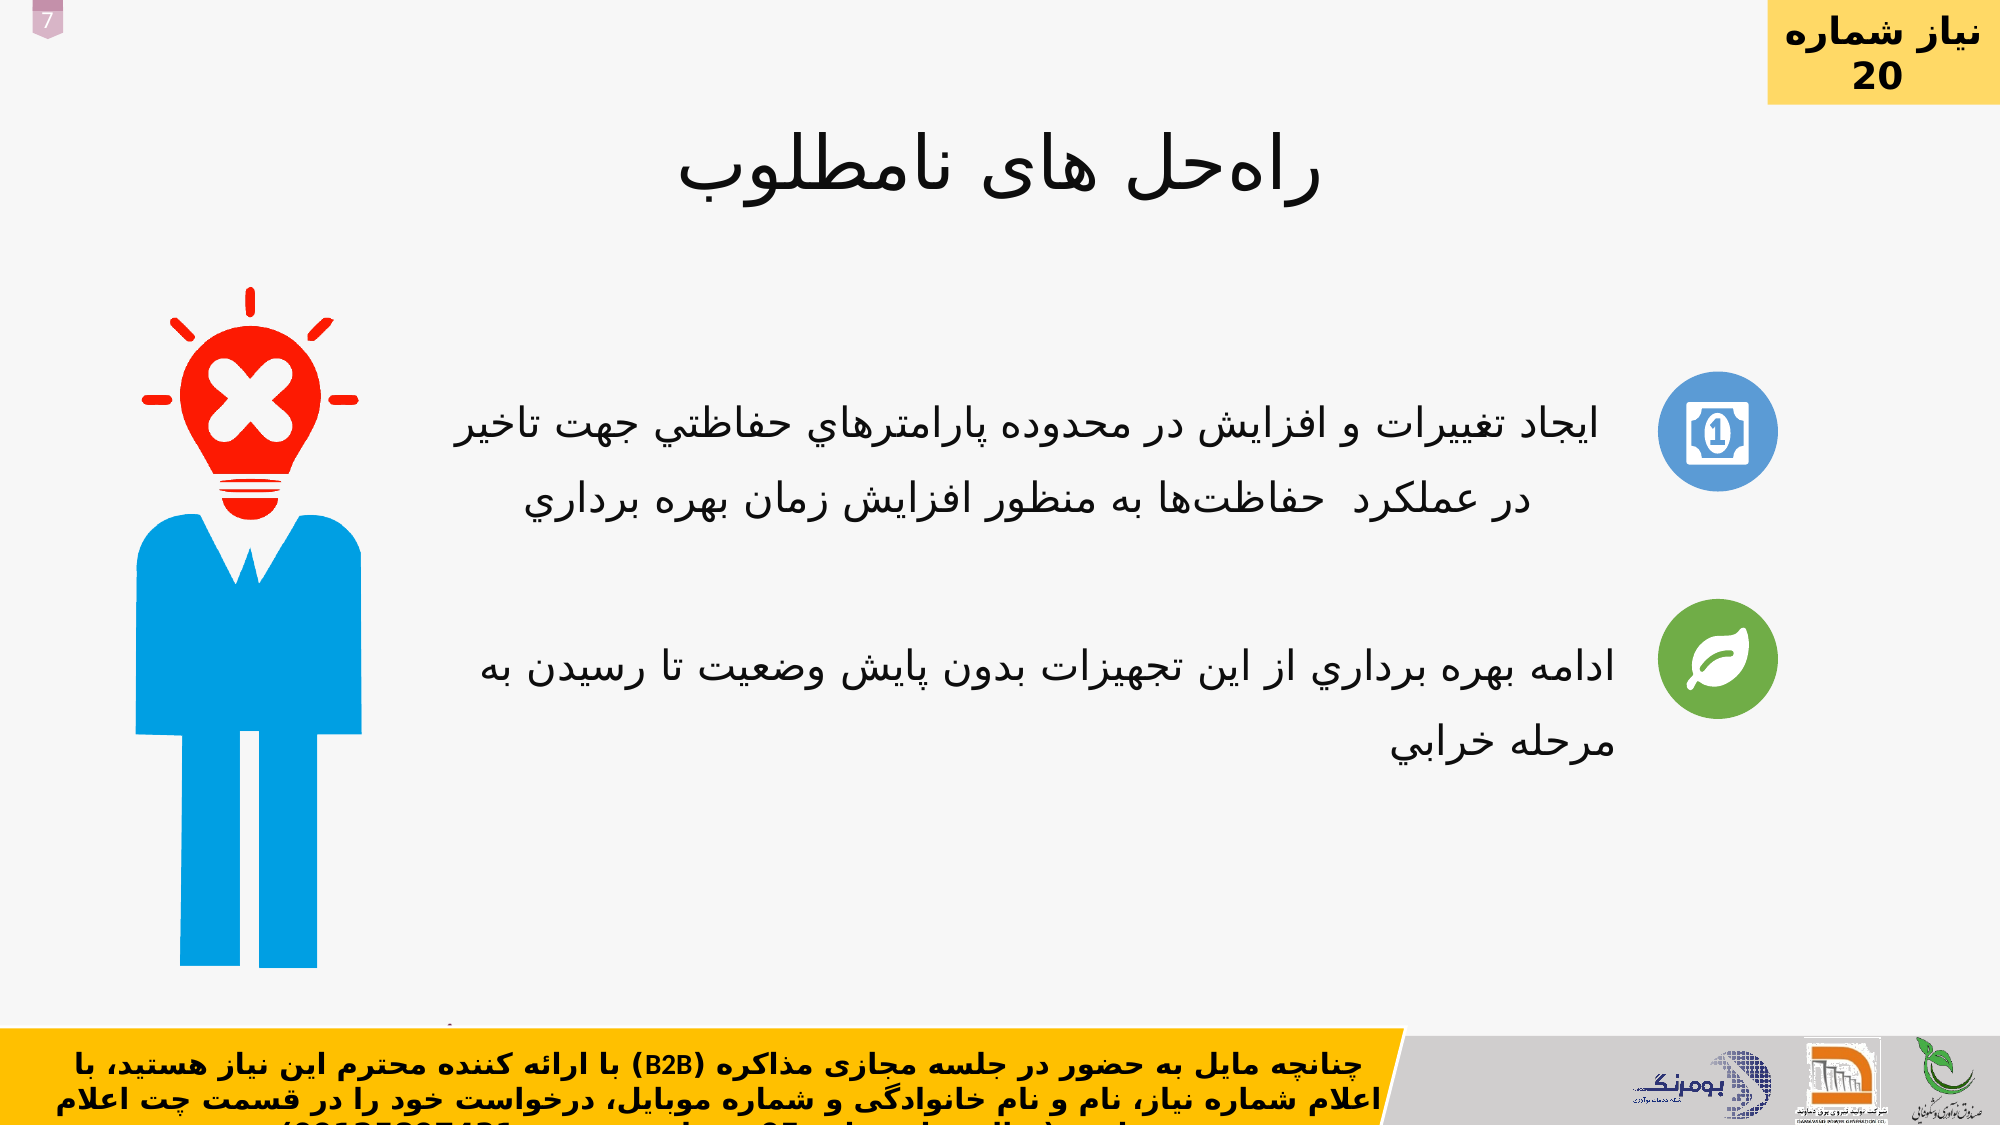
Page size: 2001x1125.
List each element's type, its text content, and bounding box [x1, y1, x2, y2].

text_box نیاز شماره 20 [1767, 0, 2000, 105]
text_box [424, 598, 1778, 774]
picture [1633, 1051, 1771, 1119]
picture [1789, 1037, 1894, 1125]
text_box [429, 363, 1779, 525]
picture [1912, 1037, 1982, 1124]
picture [87, 282, 393, 981]
text_box راه‌حل های نامطلوب [587, 61, 1413, 212]
